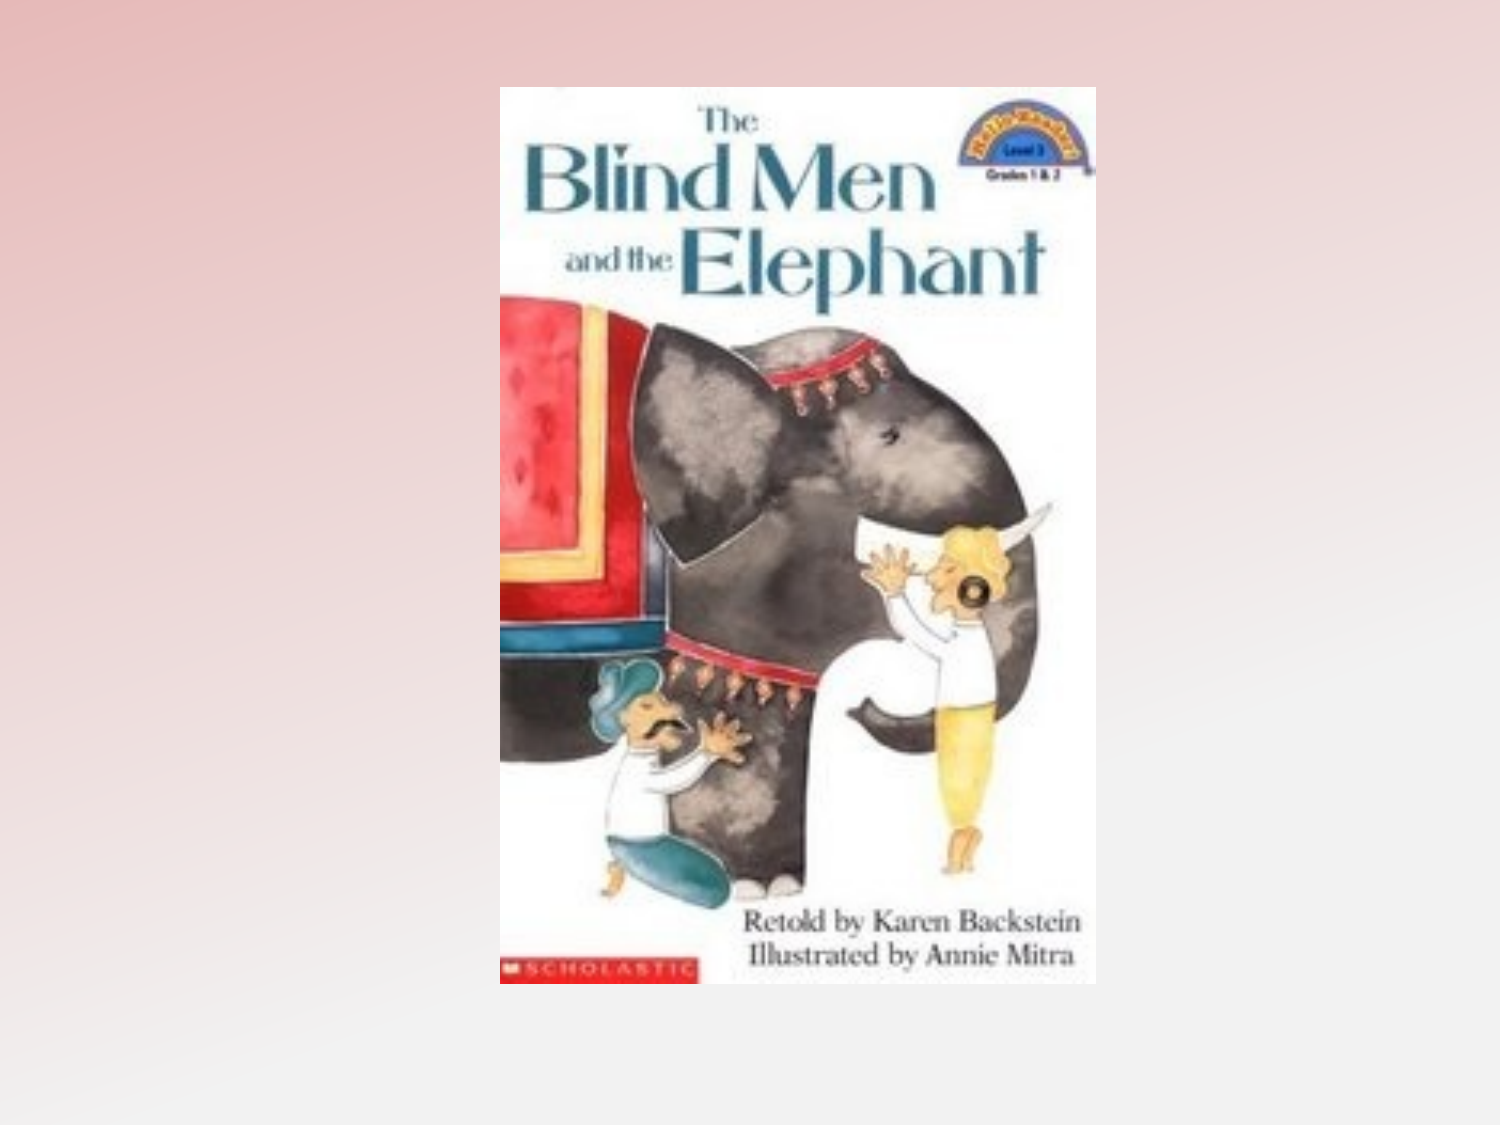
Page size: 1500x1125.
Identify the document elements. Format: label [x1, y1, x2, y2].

picture [499, 87, 1096, 984]
